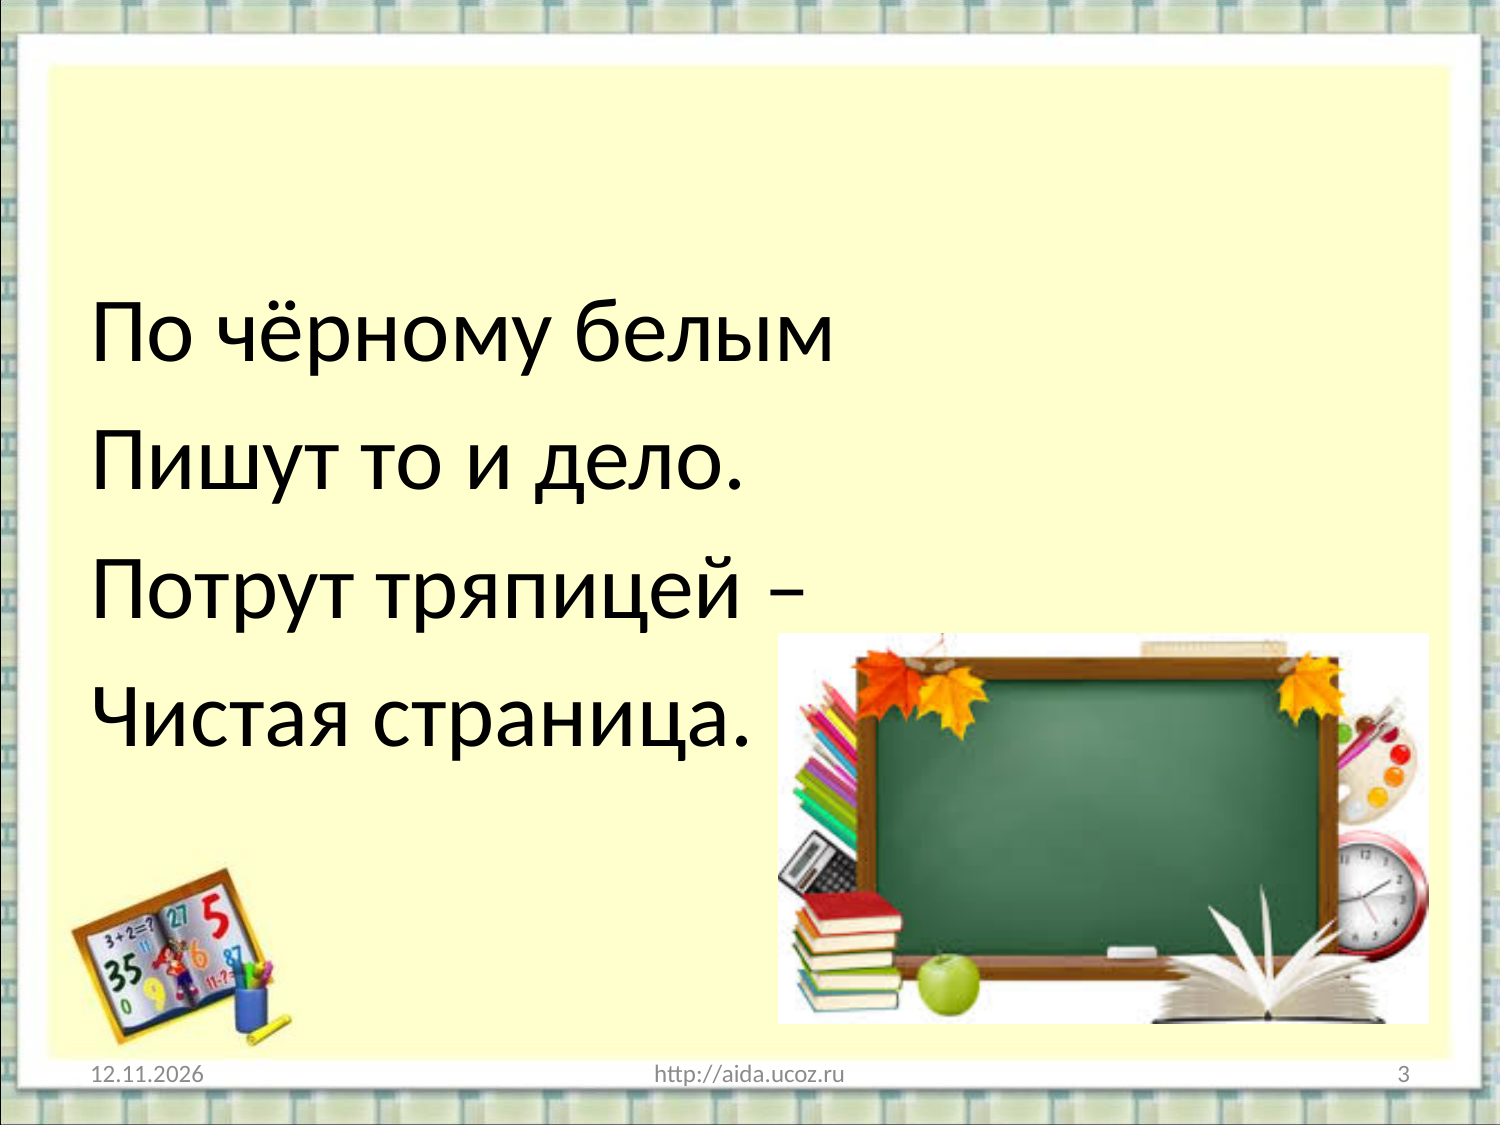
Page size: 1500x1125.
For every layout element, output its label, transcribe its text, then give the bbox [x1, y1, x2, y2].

picture [0, 0, 1500, 1125]
slide_number 3 [1074, 1042, 1425, 1103]
list По чёрному белым Пишут то и дело. Потрут тряпицей – Чистая страница. [75, 262, 1425, 1005]
footer http://aida.ucoz.ru [512, 1042, 988, 1103]
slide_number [75, 1042, 425, 1103]
